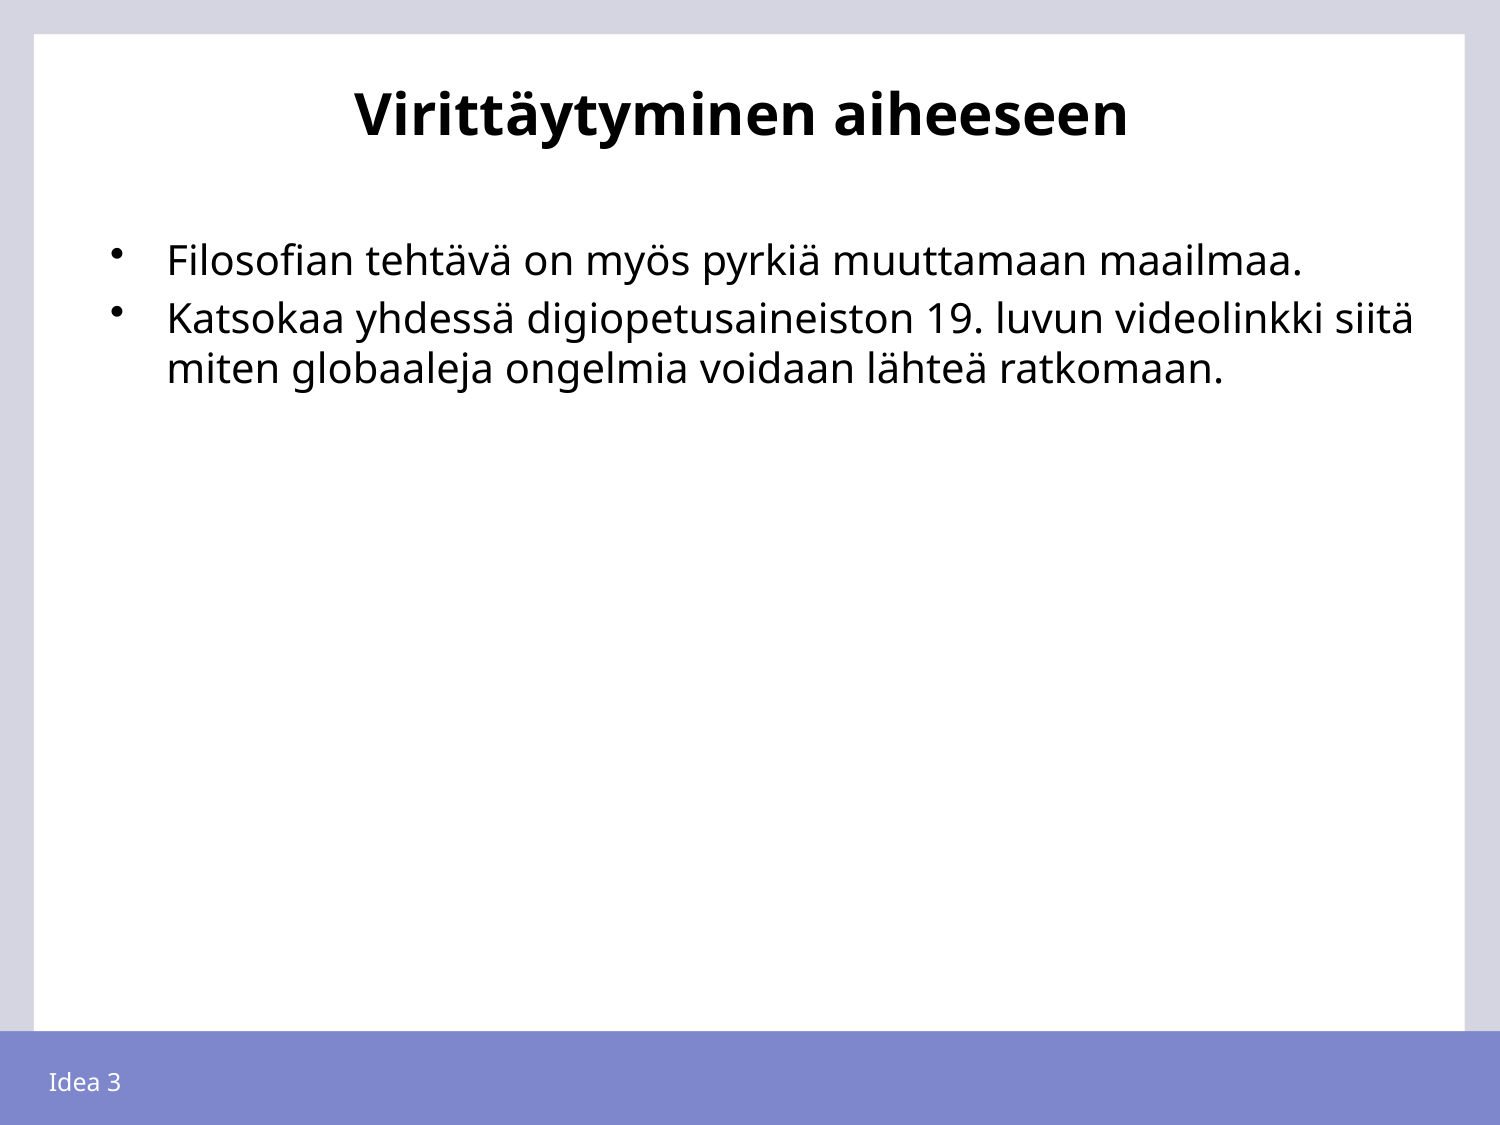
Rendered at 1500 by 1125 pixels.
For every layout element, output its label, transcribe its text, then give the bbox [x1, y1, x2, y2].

list Filosofian tehtävä on myös pyrkiä muuttamaan maailmaa. Katsokaa yhdessä digiopetusaineiston 19. luvun videolinkki siitä miten globaaleja ongelmia voidaan lähteä ratkomaan. [95, 226, 1434, 1000]
picture [0, 0, 1500, 1125]
title Virittäytyminen aiheeseen [112, 37, 1388, 188]
